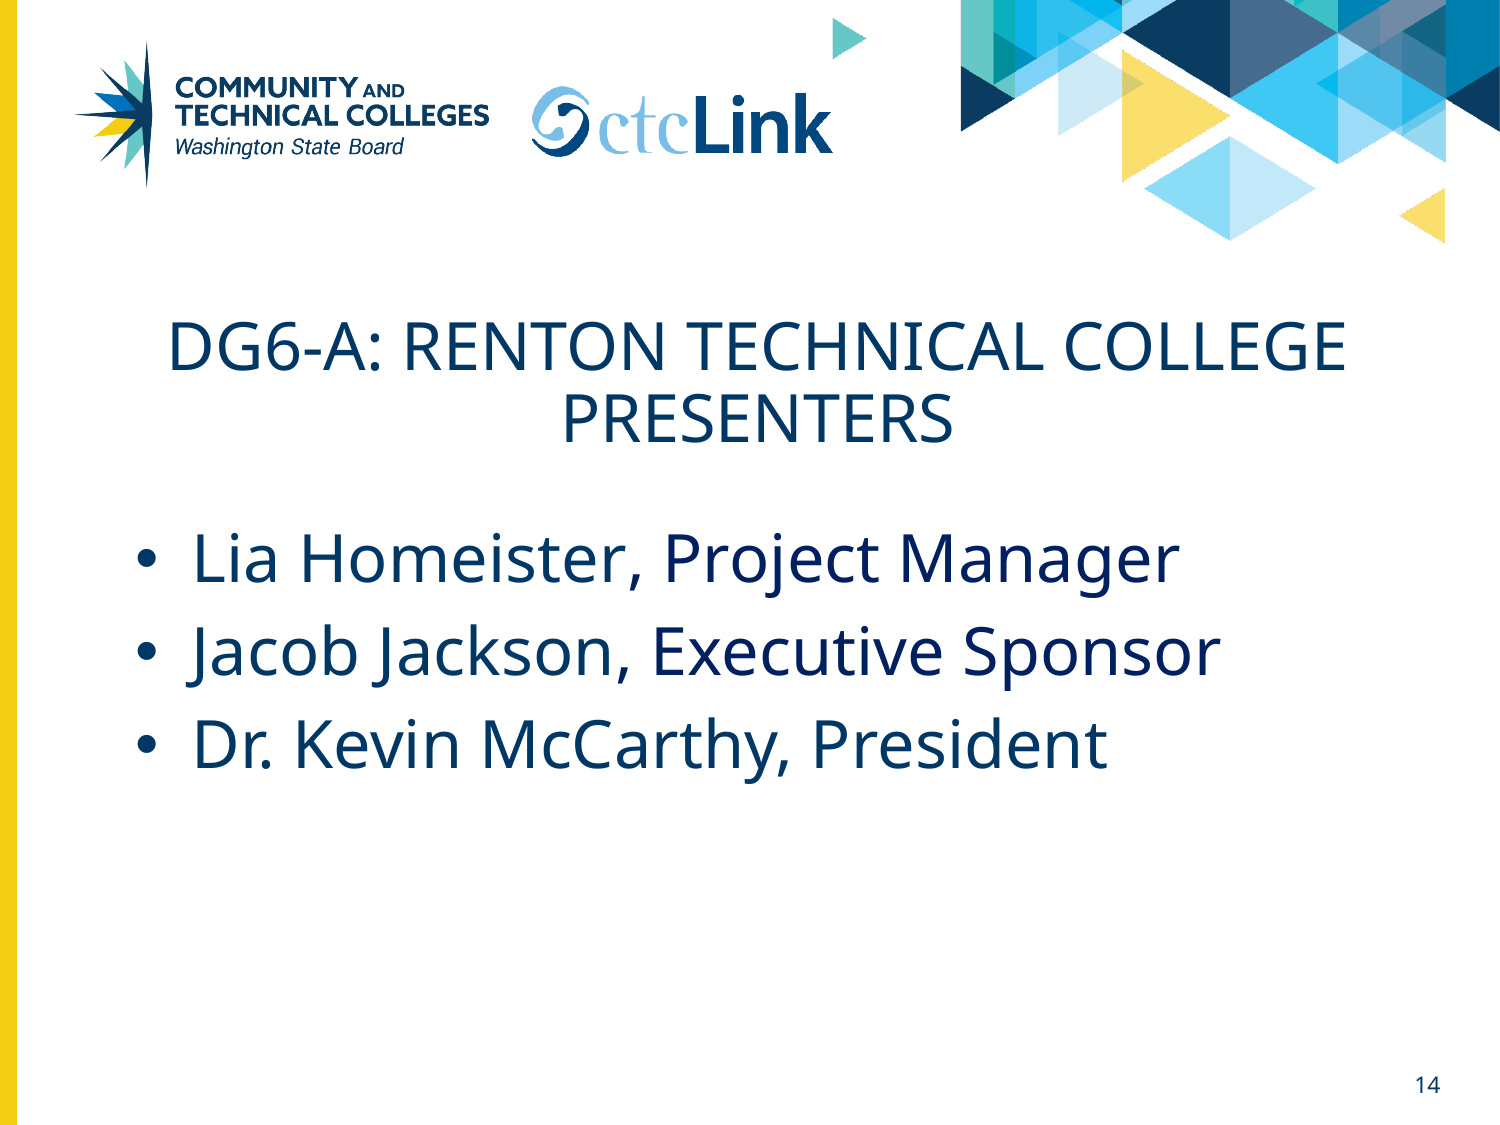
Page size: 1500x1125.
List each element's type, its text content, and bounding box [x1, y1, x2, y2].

picture [17, 0, 1500, 243]
list Lia Homeister, Project Manager Jacob Jackson, Executive Sponsor Dr. Kevin McCarthy, President [120, 518, 1379, 862]
title DG6-A: renton technical college presenters [60, 305, 1456, 507]
slide_number 14 [1378, 1063, 1456, 1103]
